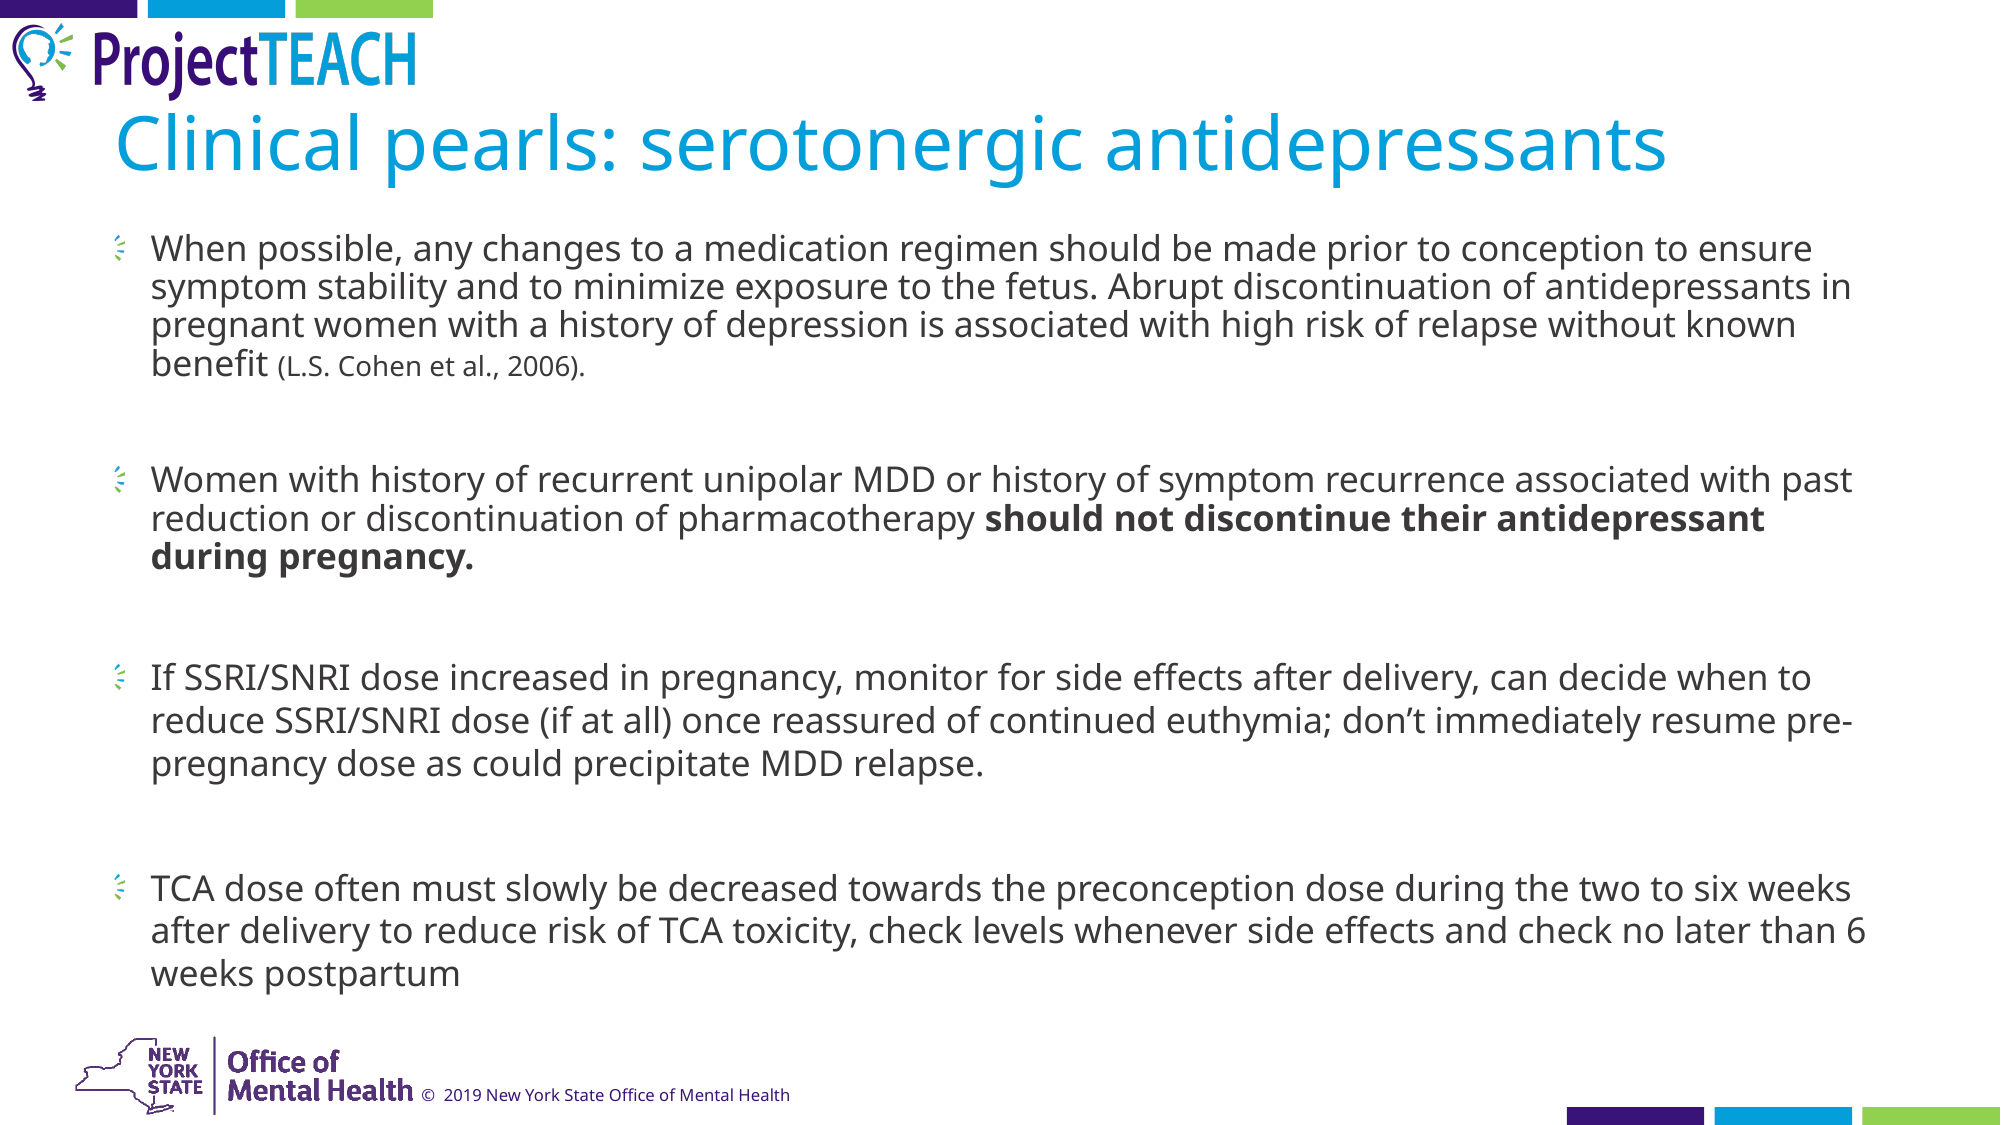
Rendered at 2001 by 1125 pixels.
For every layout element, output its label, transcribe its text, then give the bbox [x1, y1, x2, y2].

picture [114, 873, 125, 900]
list When possible, any changes to a medication regimen should be made prior to conception to ensure symptom stability and to minimize exposure to the fetus. Abrupt discontinuation of antidepressants in pregnant women with a history of depression is associated with high risk of relapse without known benefit (L.S. Cohen et al., 2006). Women with history of recurrent unipolar MDD or history of symptom recurrence associated with past reduction or discontinuation of pharmacotherapy should not discontinue their antidepressant during pregnancy. If SSRI/SNRI dose increased in pregnancy, monitor for side effects after delivery, can decide when to reduce SSRI/SNRI dose (if at all) once reassured of continued euthymia; don’t immediately resume pre-pregnancy dose as could precipitate MDD relapse. TCA dose often must slowly be decreased towards the preconception dose during the two to six weeks after delivery to reduce risk of TCA toxicity, check levels whenever side effects and check no later than 6 weeks postpartum [99, 222, 1900, 1005]
picture [114, 663, 125, 690]
title Clinical pearls: serotonergic antidepressants [99, 96, 1900, 197]
picture [12, 23, 415, 101]
picture [114, 465, 125, 493]
picture [71, 1032, 417, 1119]
picture [114, 234, 125, 261]
